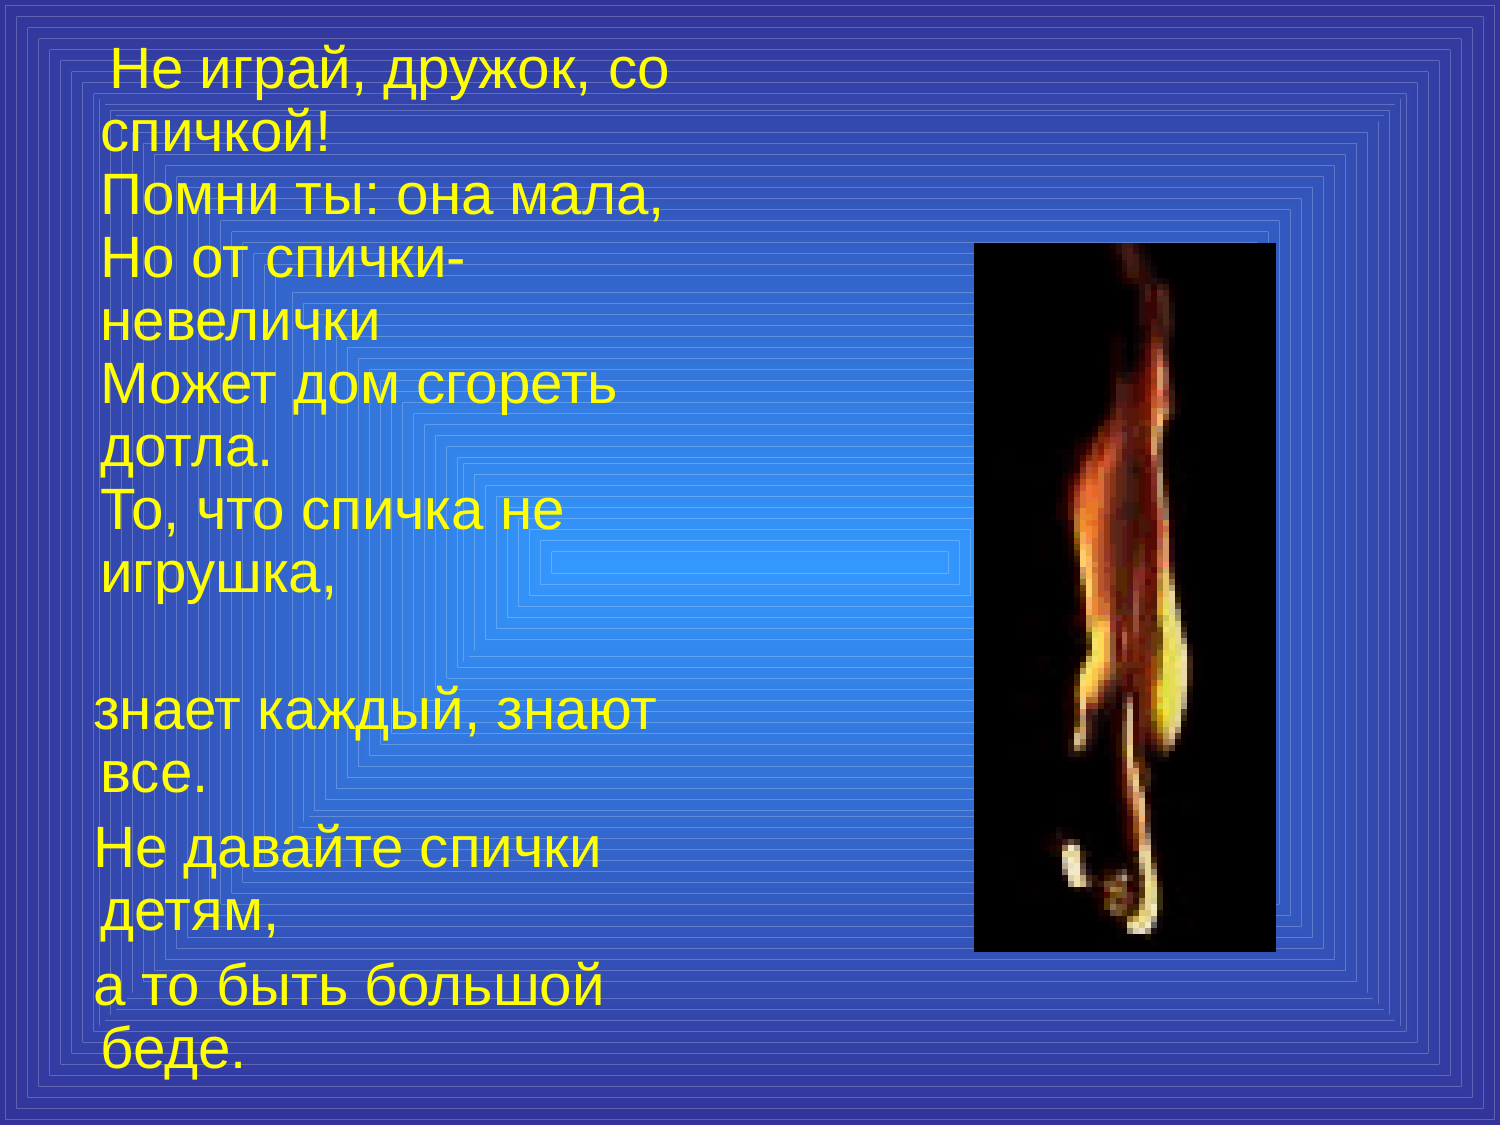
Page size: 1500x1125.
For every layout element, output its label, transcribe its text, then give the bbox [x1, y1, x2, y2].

list Не играй, дружок, со спичкой! Помни ты: она мала, Но от спички-невелички Может дом сгореть дотла. То, что спичка не игрушка, знает каждый, знают все. Не давайте спички детям, а то быть большой беде. [29, 30, 738, 1083]
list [974, 243, 1276, 953]
